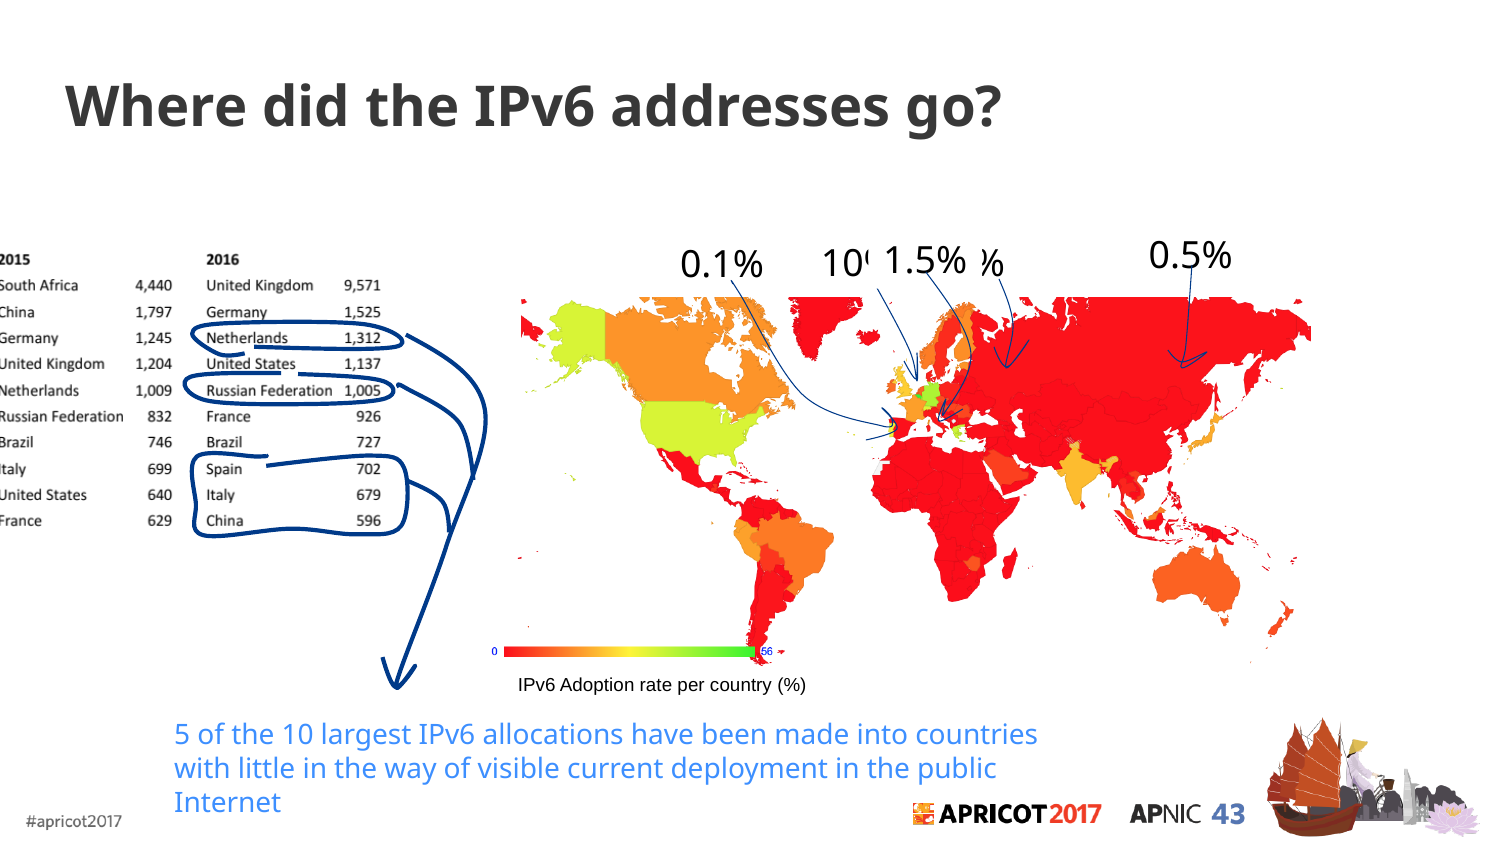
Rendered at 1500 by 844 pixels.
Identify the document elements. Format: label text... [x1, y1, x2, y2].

text_box [729, 278, 744, 296]
text_box [875, 289, 884, 296]
picture [0, 244, 383, 531]
text_box 1.5% [868, 229, 983, 289]
text_box [924, 270, 946, 296]
text_box 1% [942, 231, 1020, 292]
text_box [997, 278, 1009, 296]
text_box [380, 391, 474, 690]
text_box 5 of the 10 largest IPv6 allocations have been made into countries with little in the way of visible current deployment in the public Internet [159, 709, 1114, 826]
text_box IPv6 Adoption rate per country (%) [503, 691, 822, 703]
text_box [388, 328, 405, 350]
title Where did the IPv6 addresses go? [64, 33, 1436, 175]
picture [484, 297, 1313, 683]
text_box [388, 380, 396, 400]
text_box 0.5% [1133, 224, 1248, 284]
text_box 0.1% [665, 233, 779, 293]
text_box [402, 332, 479, 474]
text_box [386, 454, 397, 536]
text_box [1183, 264, 1195, 296]
text_box [396, 382, 476, 481]
text_box 10% [806, 231, 876, 292]
text_box [407, 479, 452, 533]
